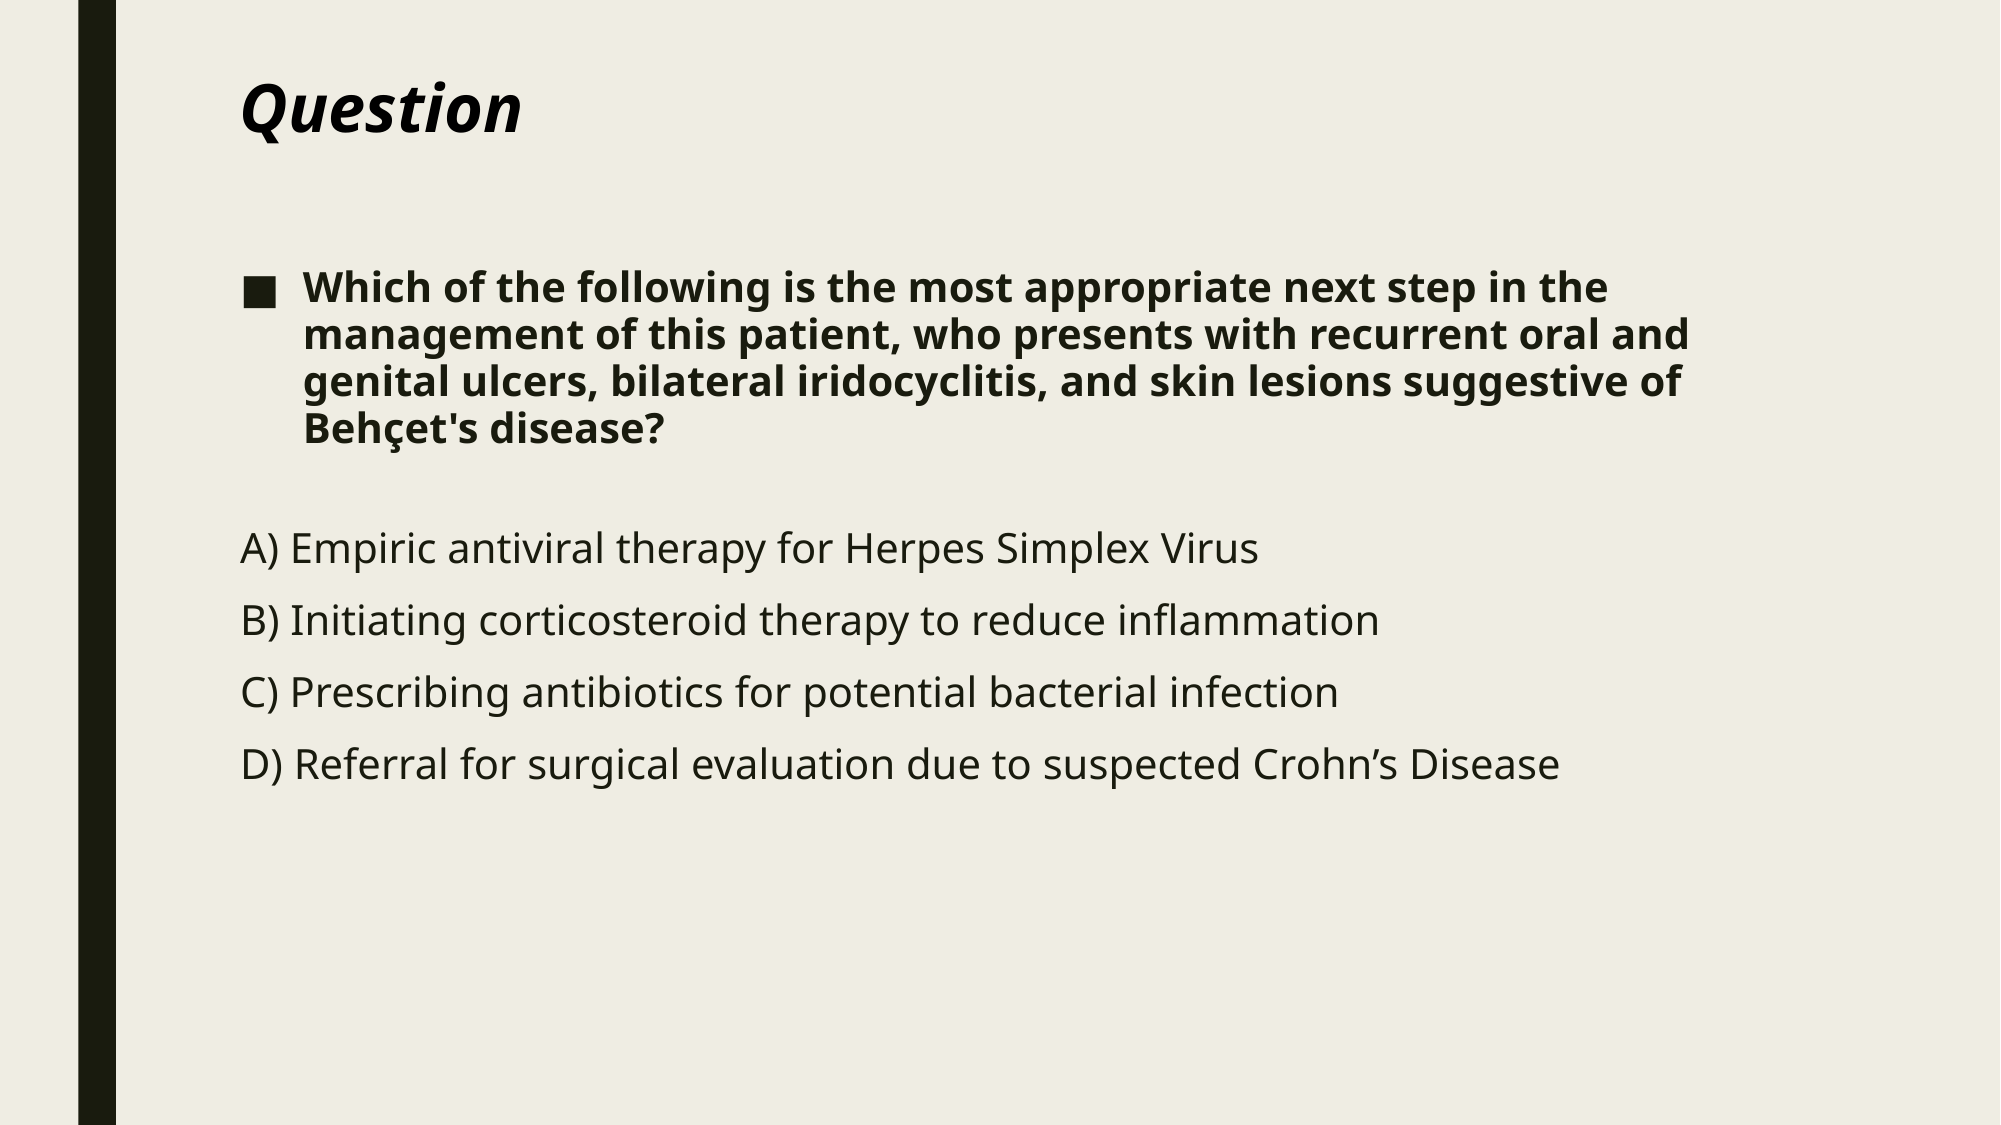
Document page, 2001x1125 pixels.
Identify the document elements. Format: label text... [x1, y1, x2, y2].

text_box Question [225, 58, 822, 153]
list Which of the following is the most appropriate next step in the management of this patient, who presents with recurrent oral and genital ulcers, bilateral iridocyclitis, and skin lesions suggestive of Behçet's disease? A) Empiric antiviral therapy for Herpes Simplex Virus B) Initiating corticosteroid therapy to reduce inflammation C) Prescribing antibiotics for potential bacterial infection D) Referral for surgical evaluation due to suspected Crohn’s Disease [225, 257, 1800, 963]
